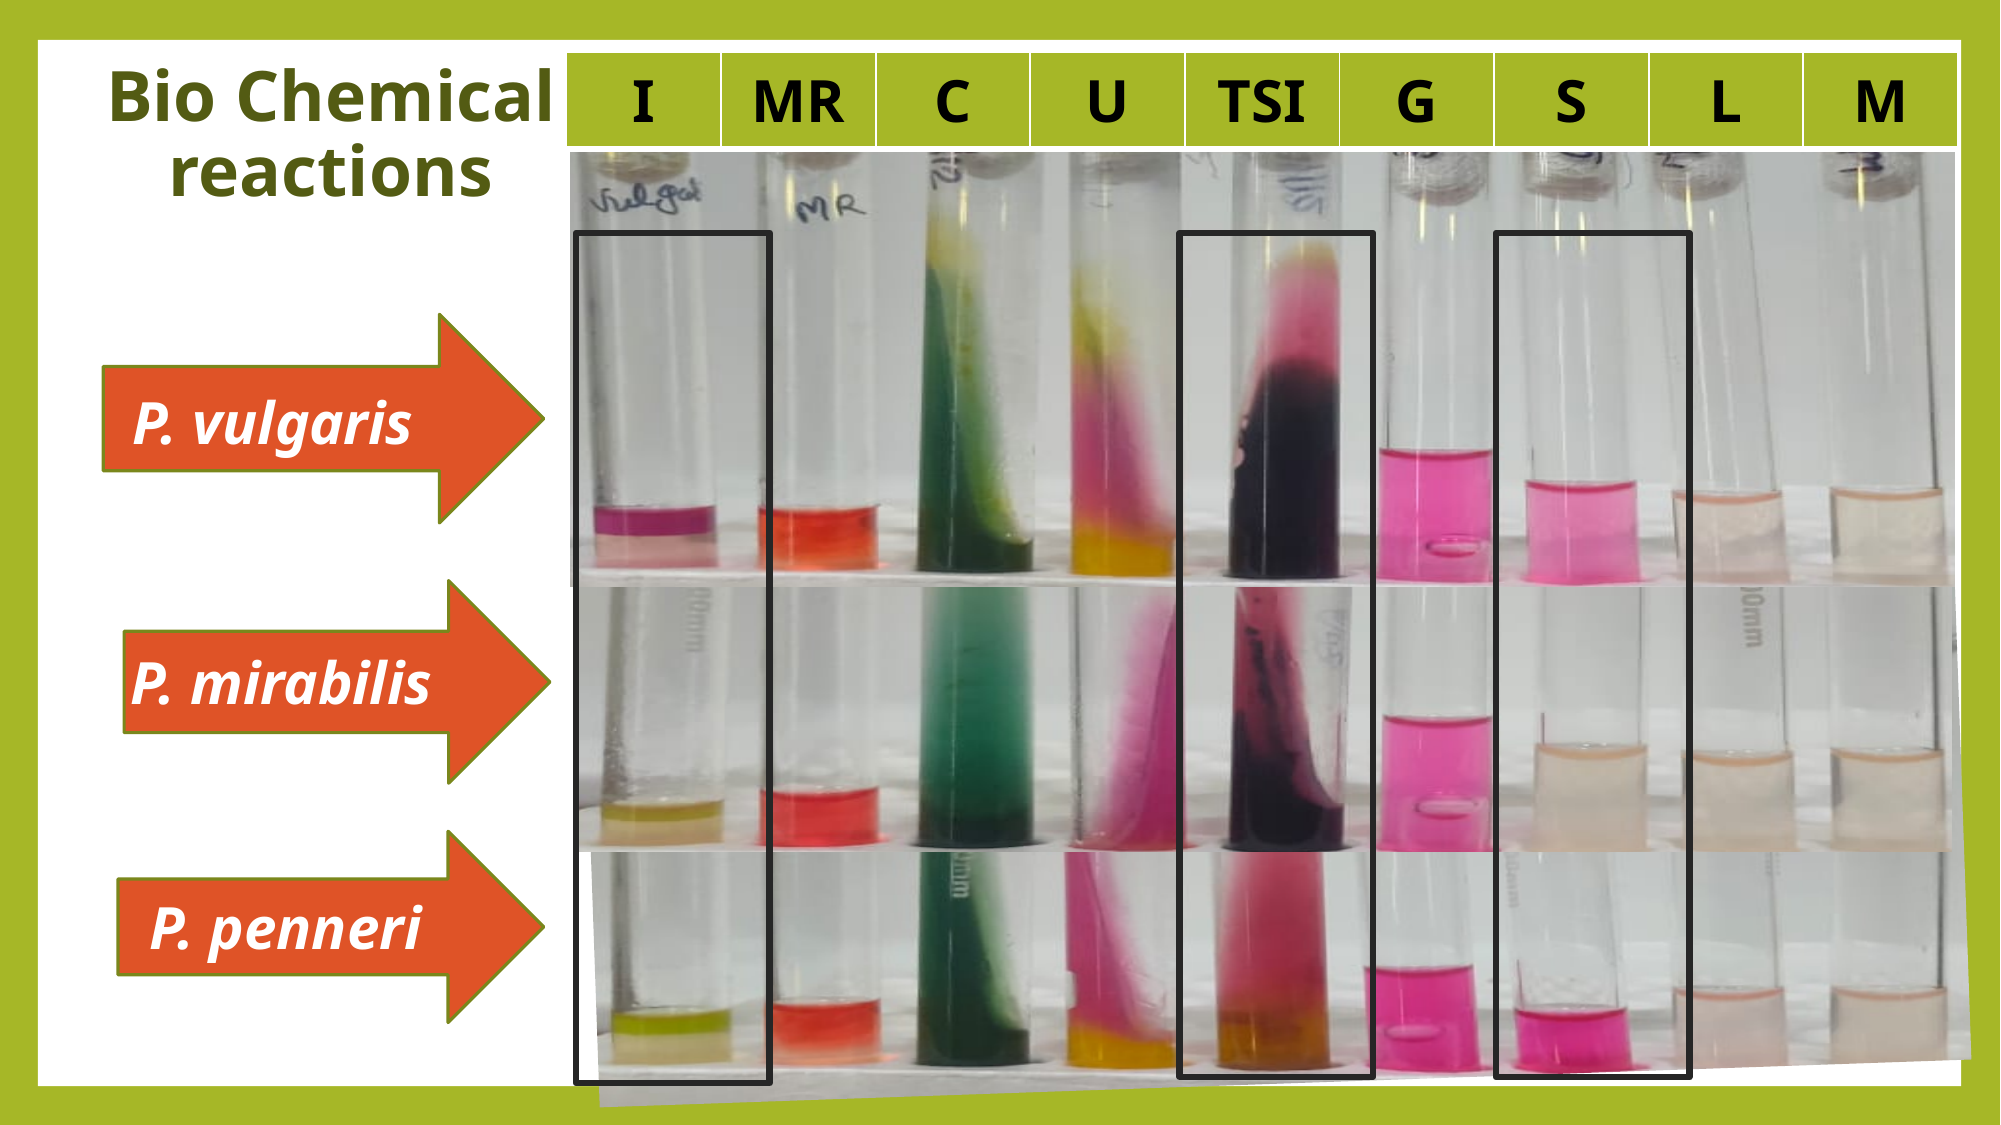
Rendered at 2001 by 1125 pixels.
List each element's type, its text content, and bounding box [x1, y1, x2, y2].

text_box [122, 579, 552, 785]
text_box [116, 829, 545, 1025]
text_box P. vulgaris [118, 379, 428, 465]
table_header TSI [1186, 53, 1339, 118]
table_header G [1340, 53, 1493, 118]
table_header S [1495, 53, 1648, 118]
table_header M [1804, 53, 1957, 122]
text_box [575, 860, 585, 1085]
text_box P. penneri [135, 883, 437, 969]
title Bio Chemical reactions [48, 51, 566, 222]
text_box [101, 312, 545, 525]
picture [569, 120, 1972, 1108]
table_header L [1650, 53, 1802, 118]
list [577, 595, 1953, 852]
table_header I [567, 53, 720, 120]
table_header MR [722, 53, 875, 118]
table_header U [1031, 53, 1184, 118]
table_header C [877, 53, 1029, 118]
text_box P. mirabilis [115, 639, 447, 724]
